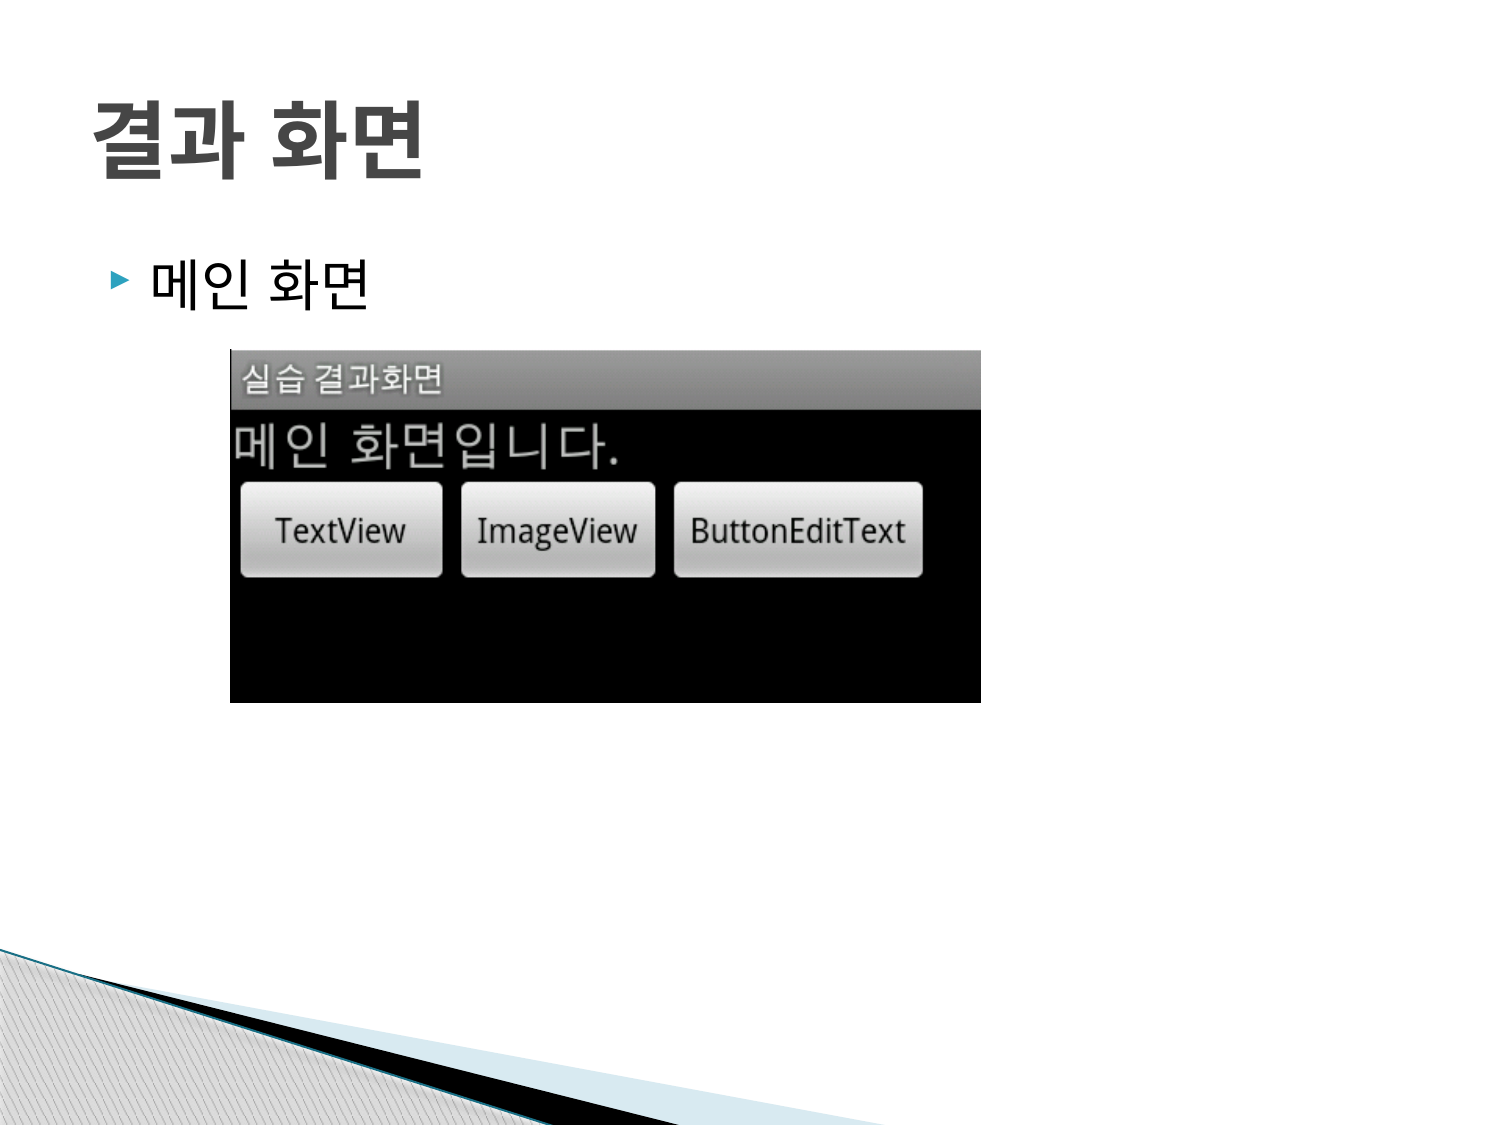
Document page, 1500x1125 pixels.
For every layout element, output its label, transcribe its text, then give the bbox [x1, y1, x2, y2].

title 결과 화면 [75, 45, 1425, 233]
list 메인 화면 [75, 243, 1425, 986]
picture [229, 349, 981, 704]
